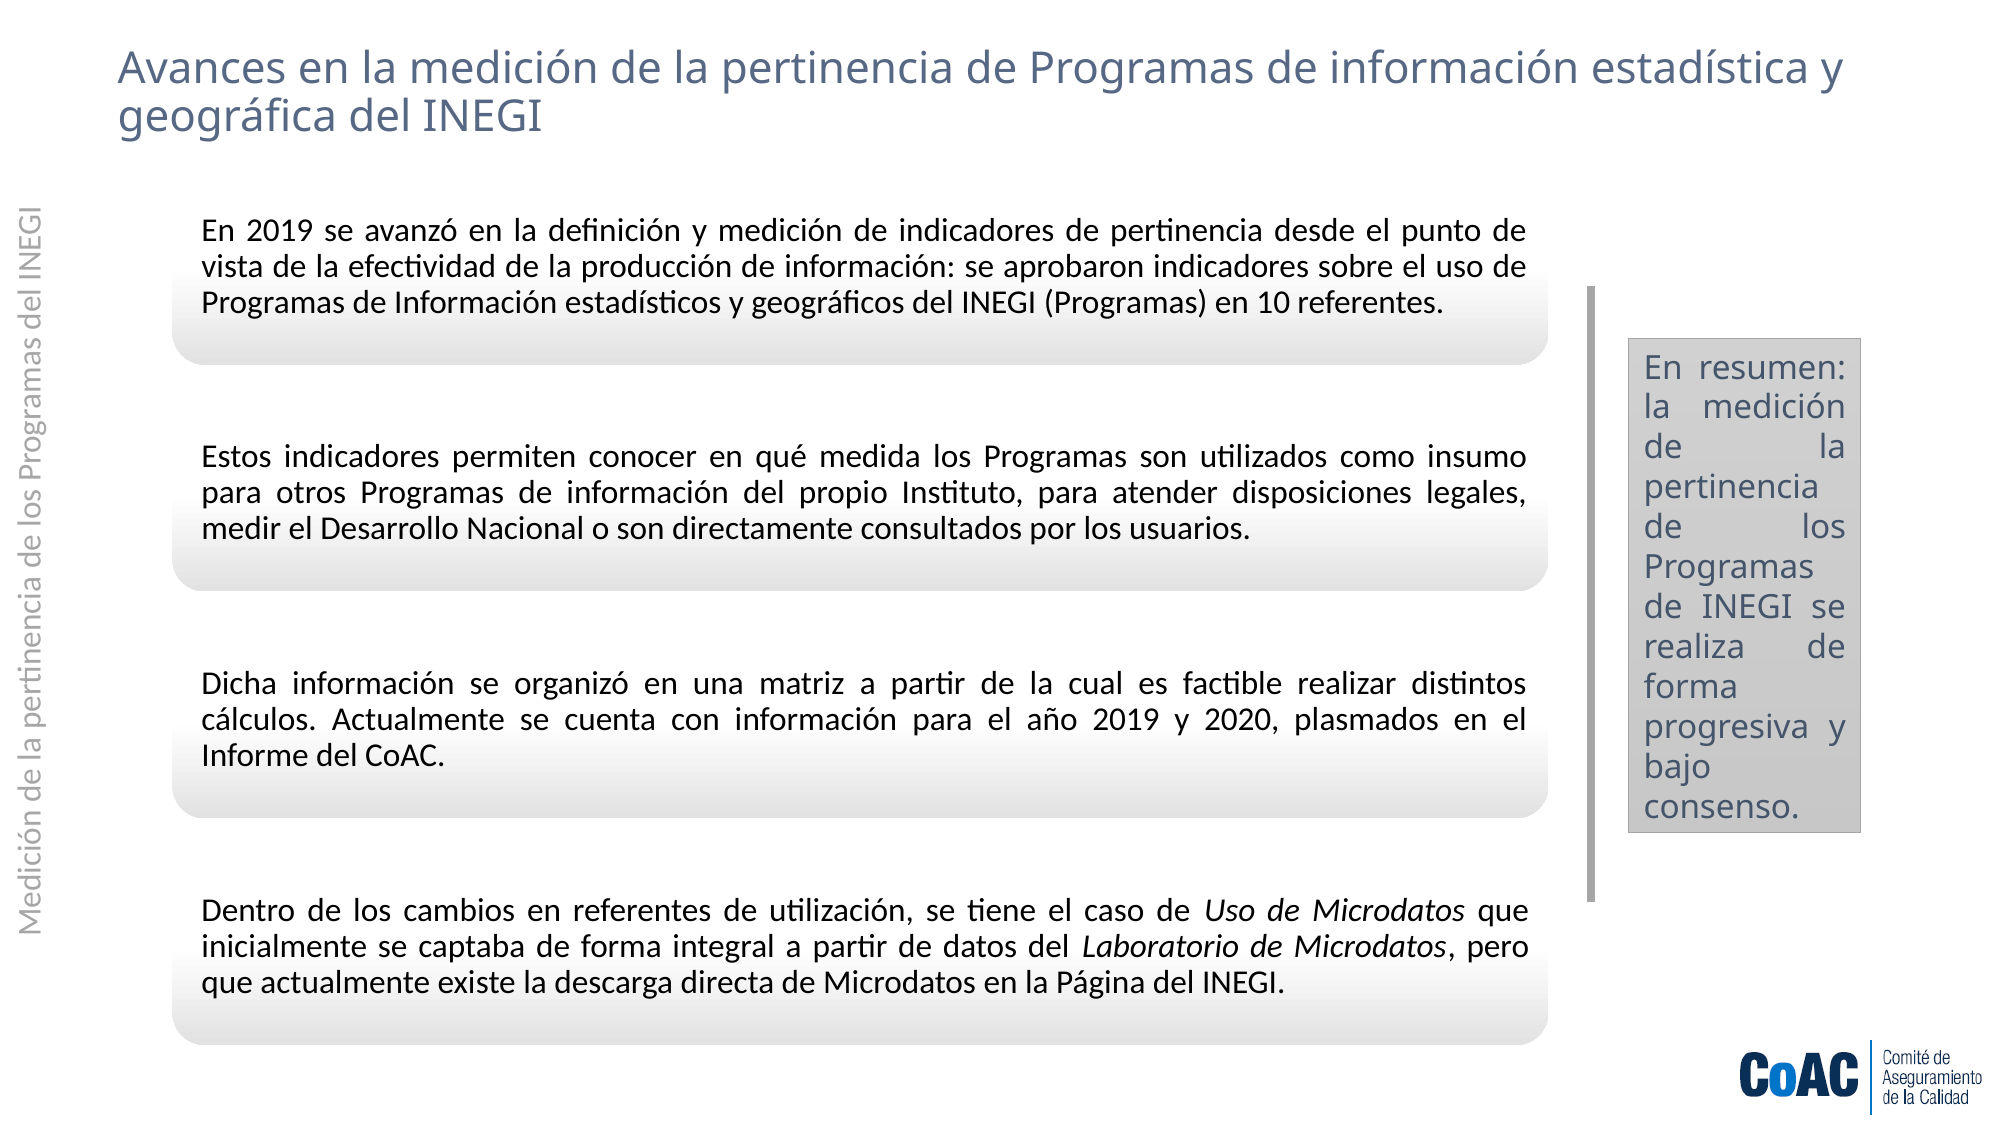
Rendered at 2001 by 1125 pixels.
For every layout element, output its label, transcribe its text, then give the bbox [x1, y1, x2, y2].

title Avances en la medición de la pertinencia de Programas de información estadística y geográfica del INEGI [102, 37, 1944, 149]
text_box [172, 164, 1549, 1049]
text_box En resumen: la medición de la pertinencia de los Programas de INEGI se realiza de forma progresiva y bajo consenso. [1628, 338, 1861, 833]
picture [1722, 1028, 2000, 1125]
text_box Medición de la pertinencia de los Programas del INEGI [0, 0, 55, 952]
